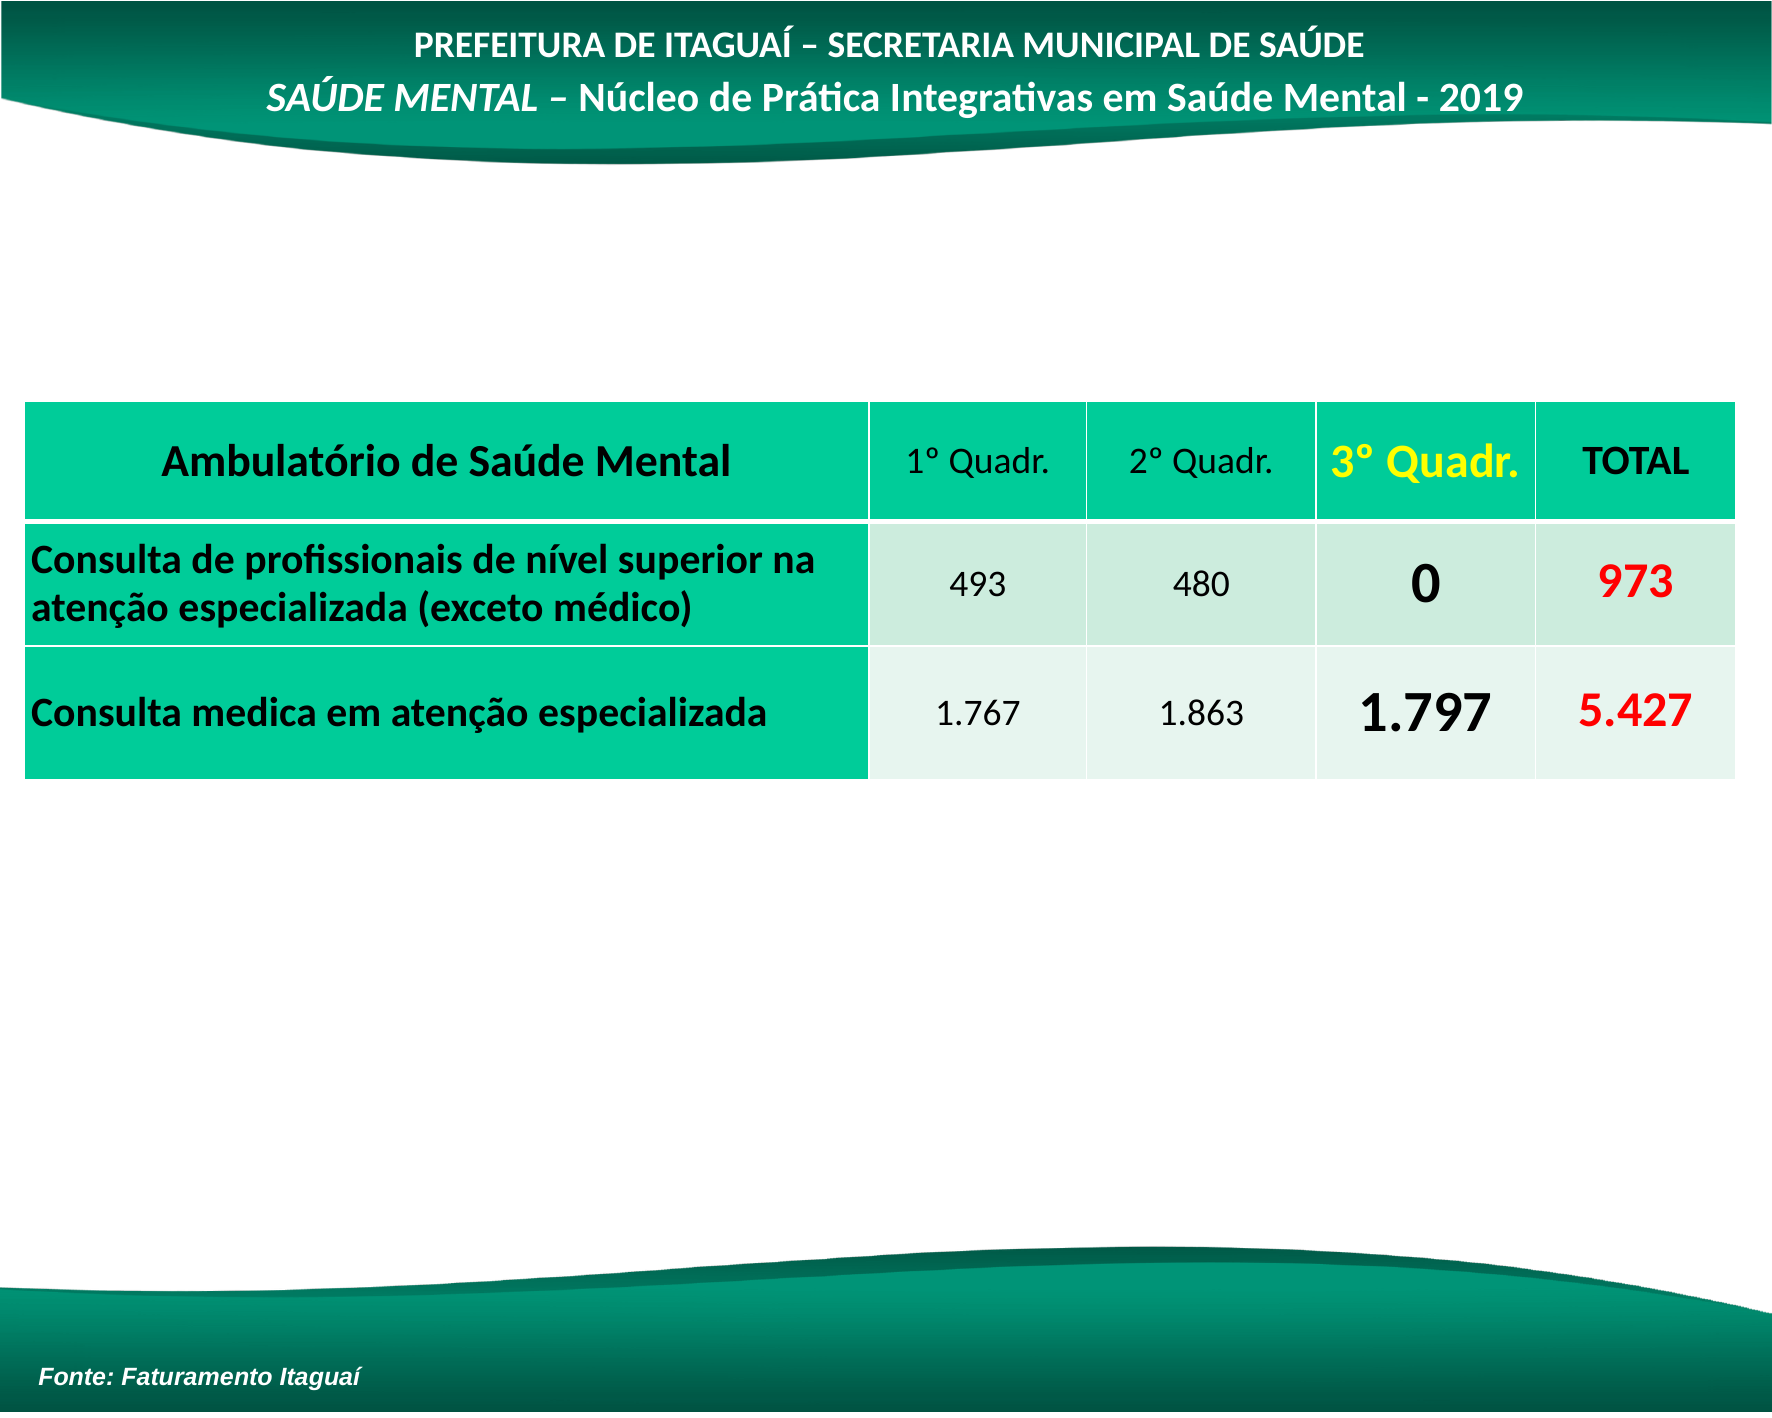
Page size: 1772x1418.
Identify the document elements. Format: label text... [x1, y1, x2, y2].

picture [0, 1228, 1772, 1412]
table_cell Consulta de profissionais de nível superior na atenção especializada (exceto médico) [25, 524, 868, 645]
table_header 1º Quadr. [870, 402, 1086, 519]
table_cell Consulta medica em atenção especializada [25, 647, 868, 779]
table_header 2º Quadr. [1087, 402, 1315, 519]
table_cell 973 [1536, 524, 1735, 645]
table_cell 1.767 [870, 647, 1086, 779]
table_cell 1.863 [1087, 647, 1315, 779]
table_cell 493 [870, 524, 1086, 645]
text_box Fonte: Faturamento Itaguaí [23, 1355, 378, 1399]
table_cell 5.427 [1536, 647, 1735, 779]
table_cell 0 [1317, 524, 1535, 645]
picture [2, 1, 1771, 182]
text_box PREFEITURA DE ITAGUAÍ – SECRETARIA MUNICIPAL DE SAÚDE [232, 11, 1564, 83]
table_header Ambulatório de Saúde Mental [25, 402, 868, 519]
table_cell 1.797 [1317, 647, 1535, 779]
table_header TOTAL [1536, 402, 1735, 519]
table_header 3º Quadr. [1317, 402, 1535, 519]
text_box SAÚDE MENTAL – Núcleo de Prática Integrativas em Saúde Mental - 2019 [15, 58, 1772, 153]
table_cell 480 [1087, 524, 1315, 645]
